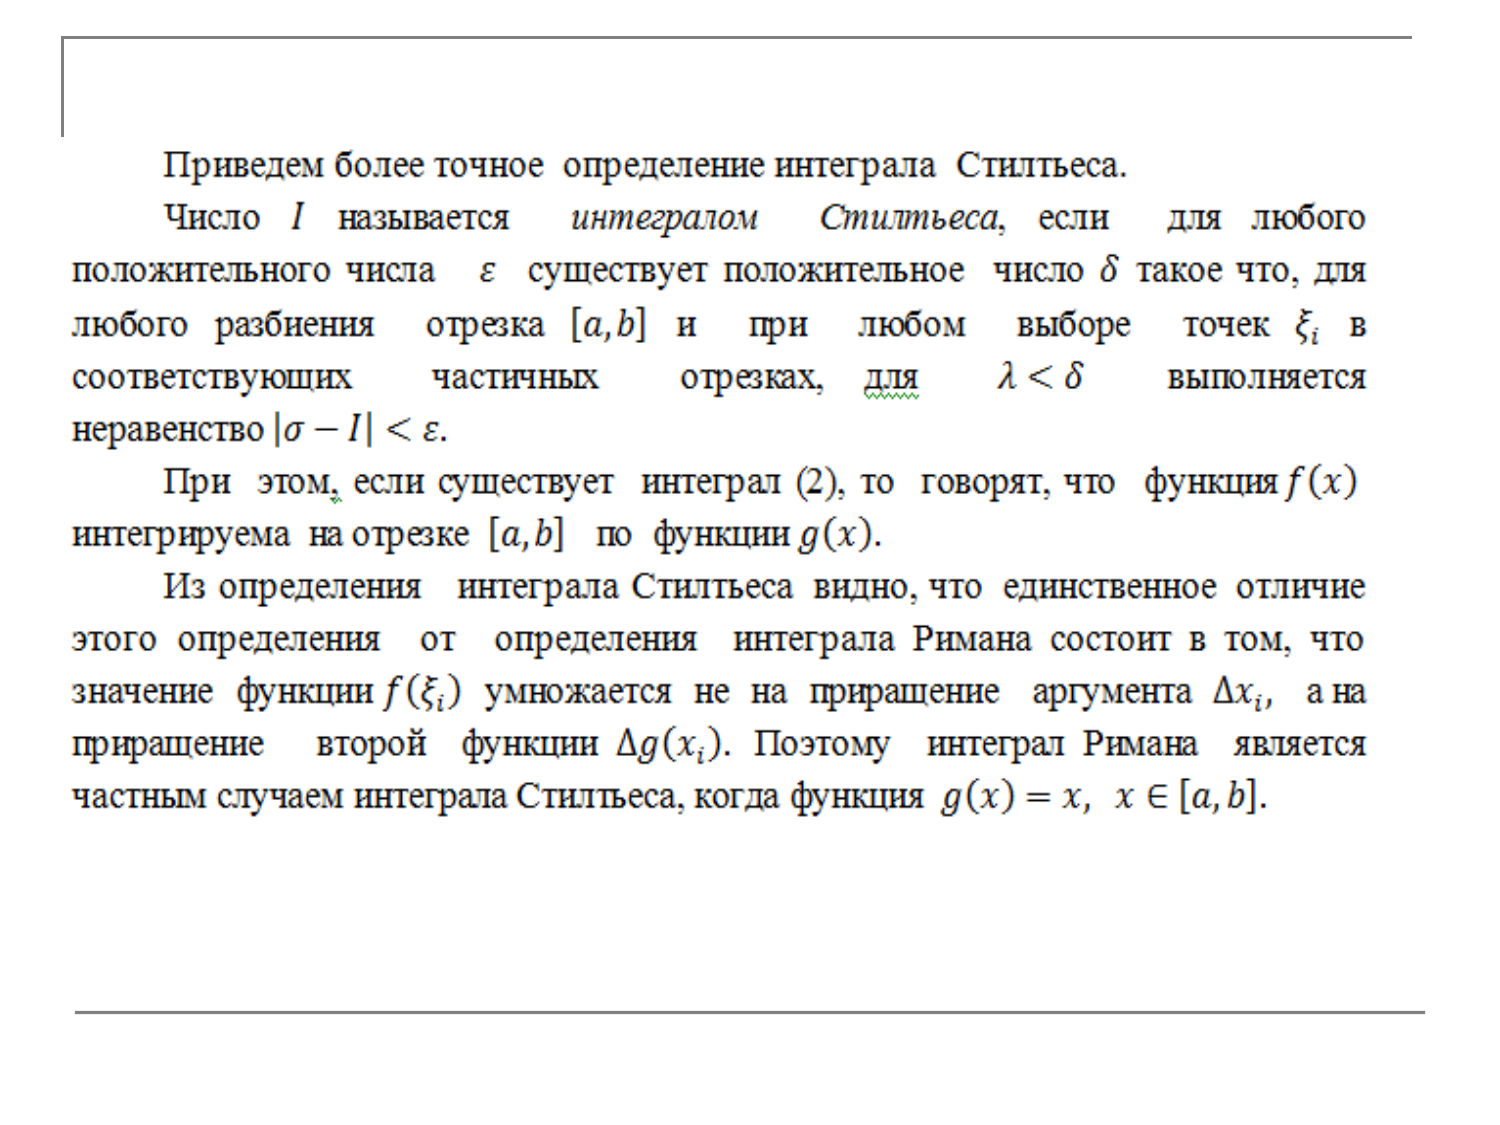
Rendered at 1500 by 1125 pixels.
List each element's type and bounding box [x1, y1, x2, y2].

picture [41, 148, 1387, 823]
